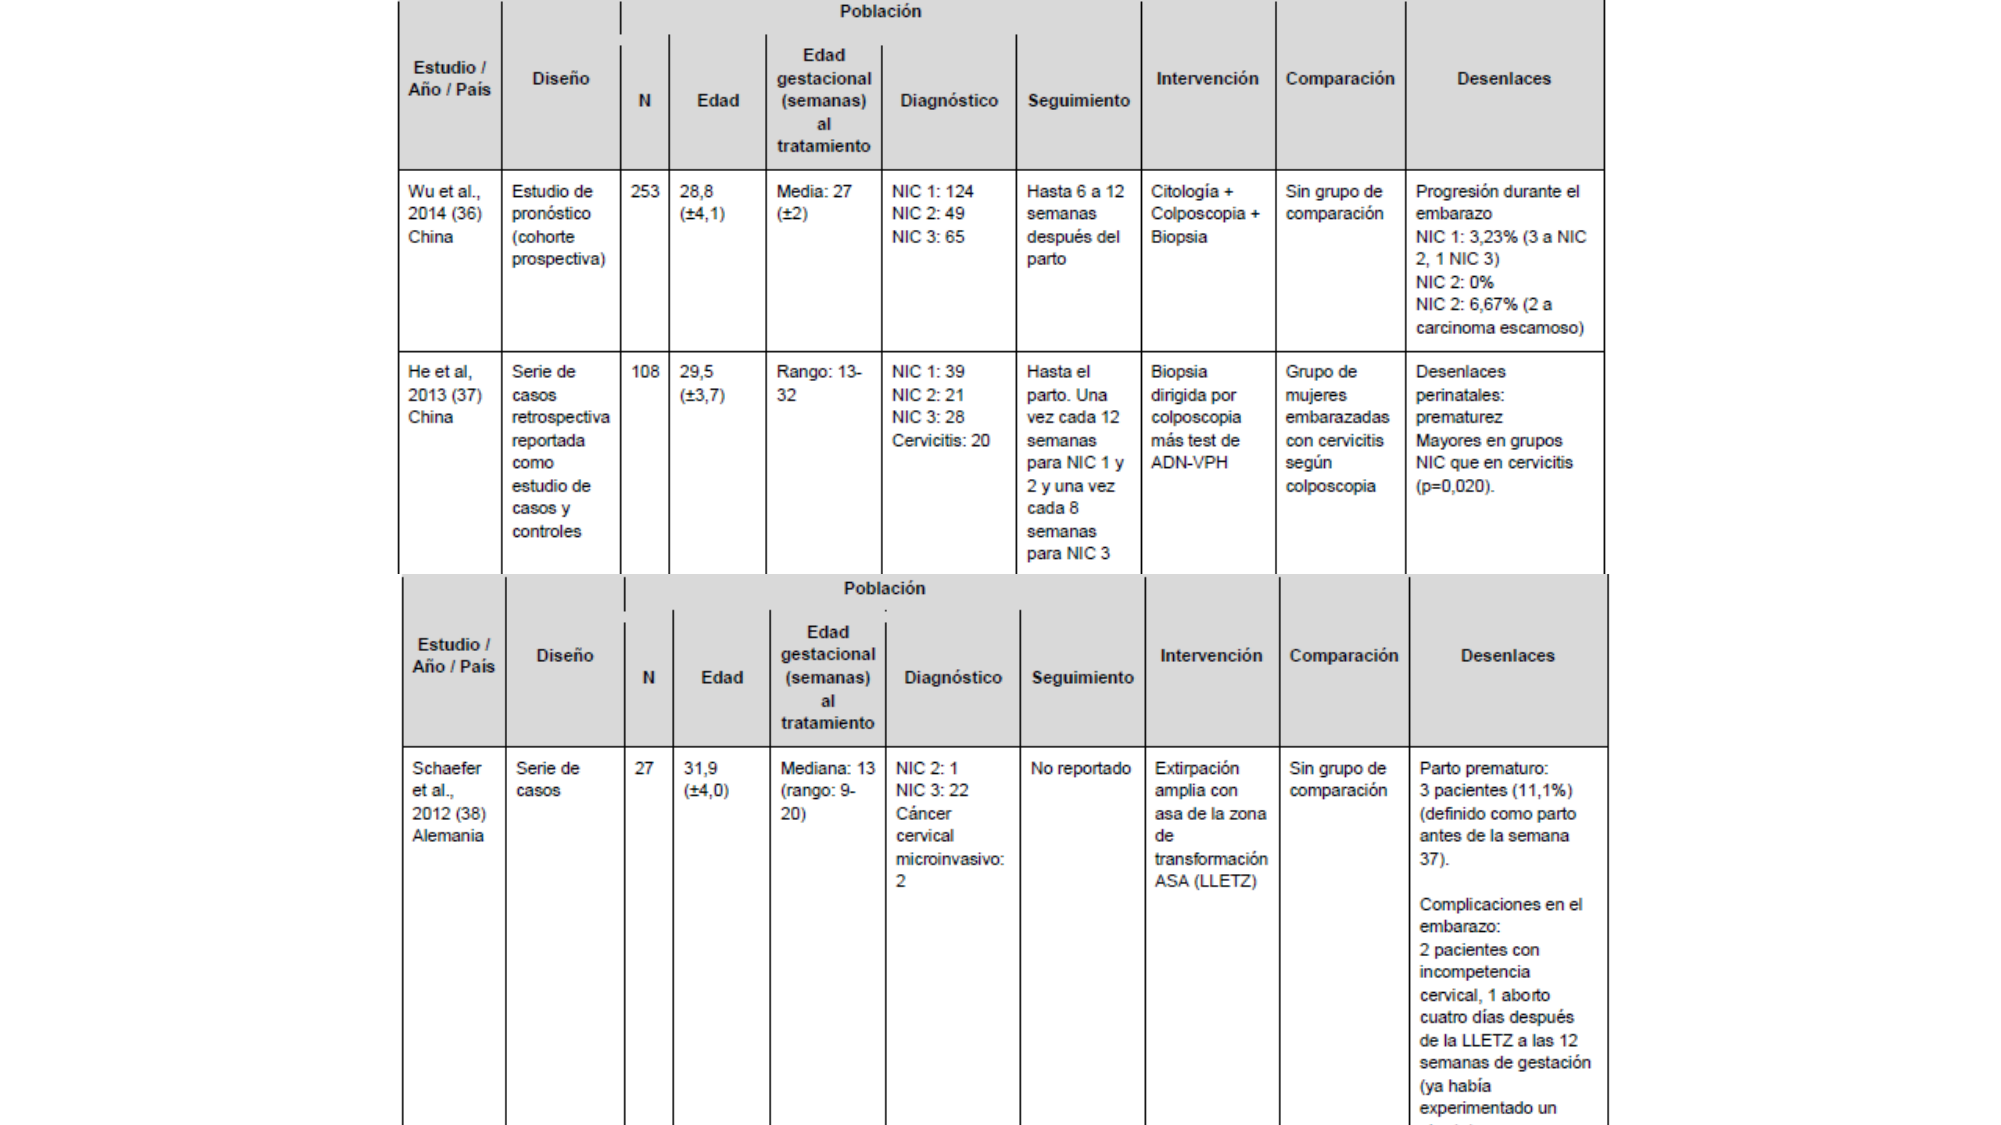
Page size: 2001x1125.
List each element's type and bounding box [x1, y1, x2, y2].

picture [396, 574, 1618, 1125]
list [395, 0, 1618, 594]
